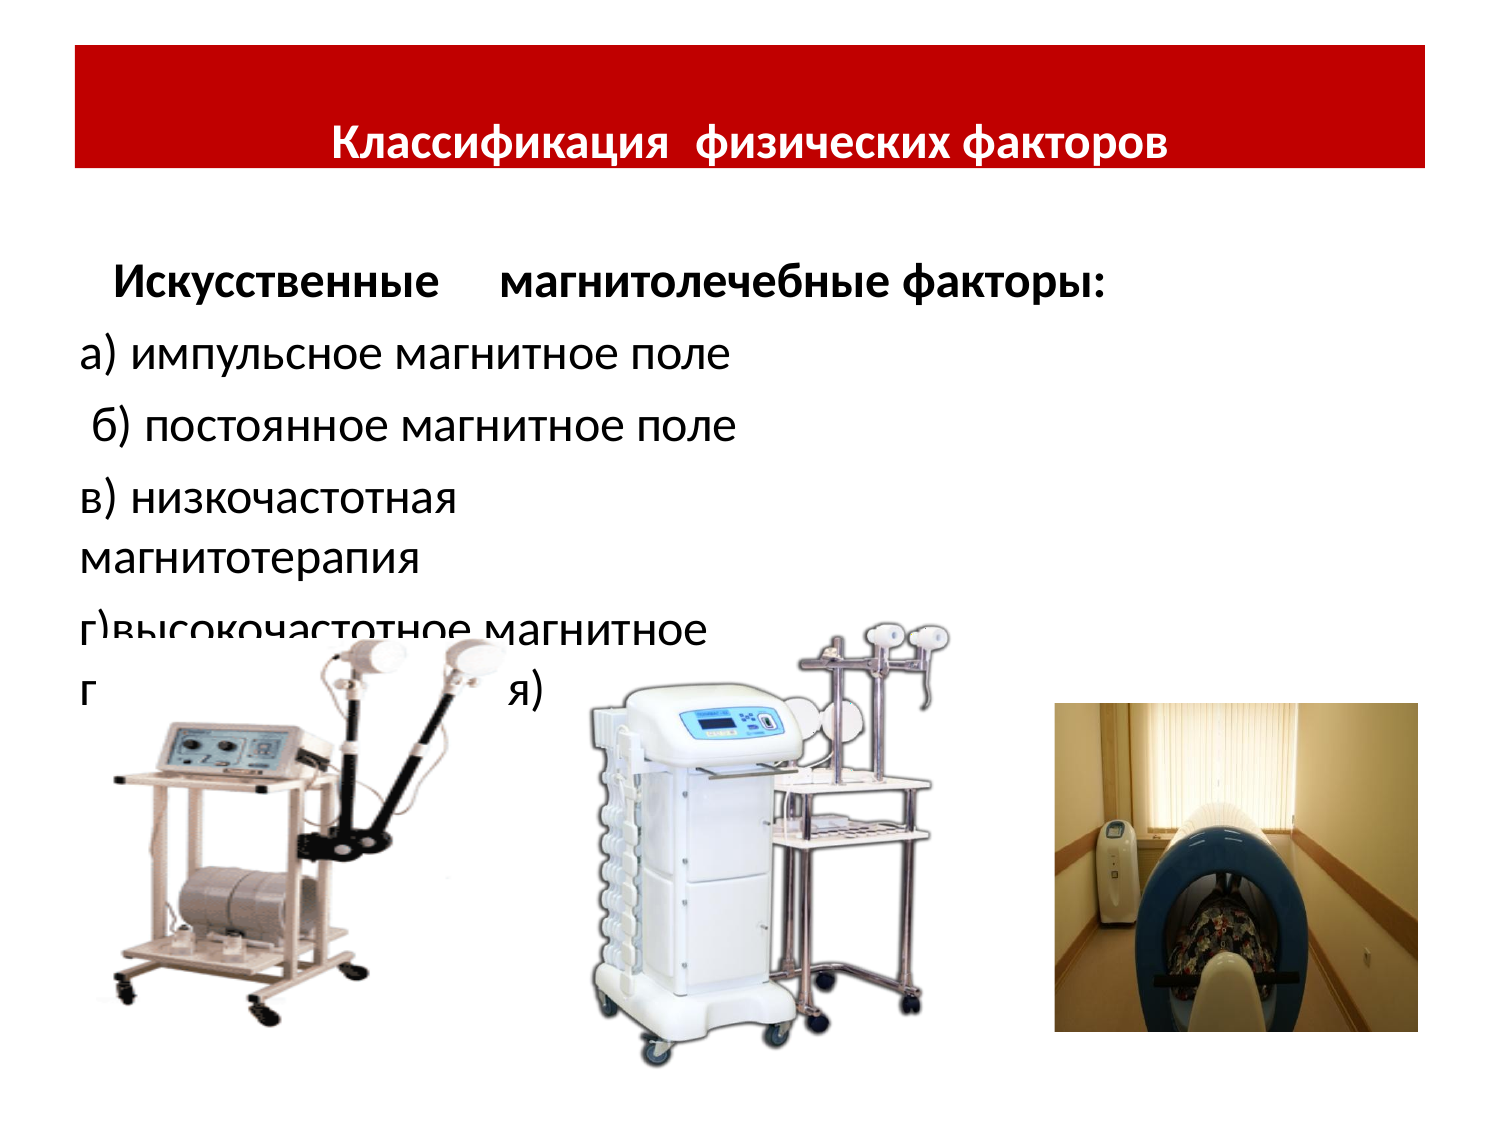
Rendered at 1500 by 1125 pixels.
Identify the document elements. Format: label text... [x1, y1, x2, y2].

text_box [96, 638, 492, 1029]
text_box [1054, 703, 1418, 1032]
text_box Искусственные магнитолечебные факторы: а) импульсное магнитное поле б) постоянное магнитное поле в) низкочастотная магнитотерапия г)высокочастотное магнитное поле (индуктотермия) [77, 233, 1197, 716]
text_box Классификация физических факторов [74, 45, 1425, 169]
text_box [492, 597, 1032, 1088]
